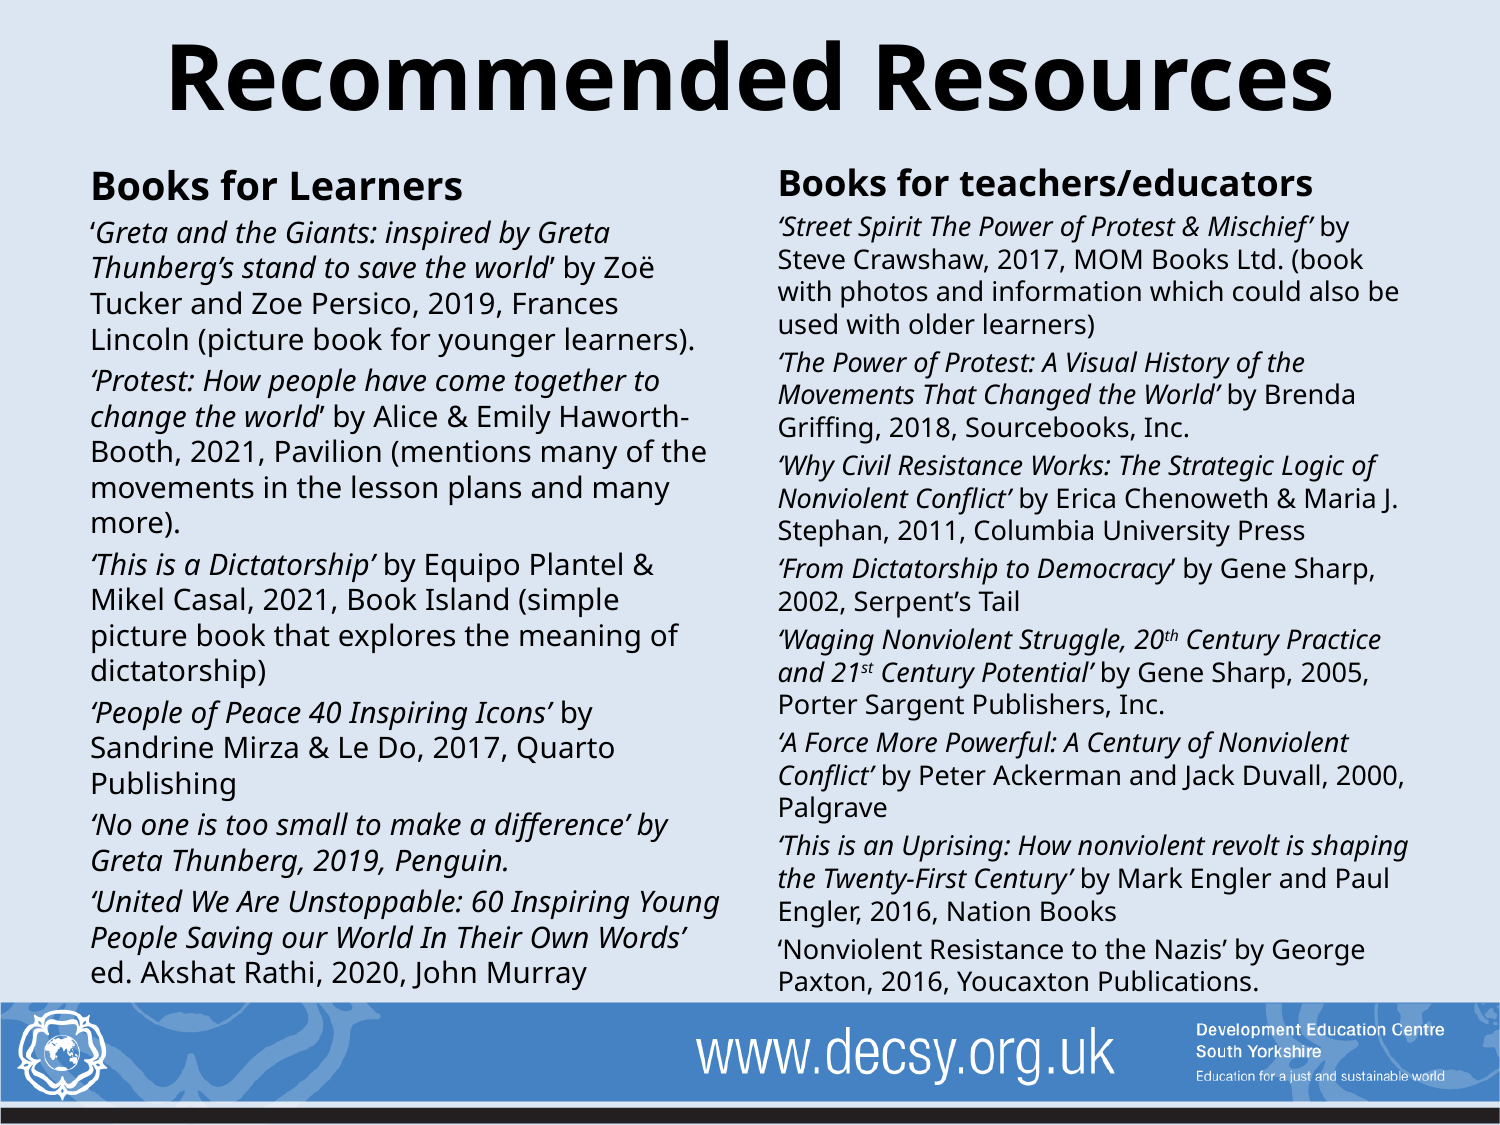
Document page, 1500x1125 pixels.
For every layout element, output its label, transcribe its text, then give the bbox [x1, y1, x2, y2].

picture [0, 1002, 1500, 1125]
list Books for Learners ‘Greta and the Giants: inspired by Greta Thunberg’s stand to save the world’ by Zoë Tucker and Zoe Persico, 2019, Frances Lincoln (picture book for younger learners). ‘Protest: How people have come together to change the world’ by Alice & Emily Haworth-Booth, 2021, Pavilion (mentions many of the movements in the lesson plans and many more). ‘This is a Dictatorship’ by Equipo Plantel & Mikel Casal, 2021, Book Island (simple picture book that explores the meaning of dictatorship) ‘People of Peace 40 Inspiring Icons’ by Sandrine Mirza & Le Do, 2017, Quarto Publishing ‘No one is too small to make a difference’ by Greta Thunberg, 2019, Penguin. ‘United We Are Unstoppable: 60 Inspiring Young People Saving our World In Their Own Words’ ed. Akshat Rathi, 2020, John Murray [75, 152, 738, 1005]
title Recommended Resources [75, 5, 1425, 143]
list Books for teachers/educators ‘Street Spirit The Power of Protest & Mischief’ by Steve Crawshaw, 2017, MOM Books Ltd. (book with photos and information which could also be used with older learners) ‘The Power of Protest: A Visual History of the Movements That Changed the World’ by Brenda Griffing, 2018, Sourcebooks, Inc. ‘Why Civil Resistance Works: The Strategic Logic of Nonviolent Conflict’ by Erica Chenoweth & Maria J. Stephan, 2011, Columbia University Press ‘From Dictatorship to Democracy’ by Gene Sharp, 2002, Serpent’s Tail ‘Waging Nonviolent Struggle, 20th Century Practice and 21st Century Potential’ by Gene Sharp, 2005, Porter Sargent Publishers, Inc. ‘A Force More Powerful: A Century of Nonviolent Conflict’ by Peter Ackerman and Jack Duvall, 2000, Palgrave ‘This is an Uprising: How nonviolent revolt is shaping the Twenty-First Century’ by Mark Engler and Paul Engler, 2016, Nation Books ‘Nonviolent Resistance to the Nazis’ by George Paxton, 2016, Youcaxton Publications. [762, 152, 1425, 1005]
